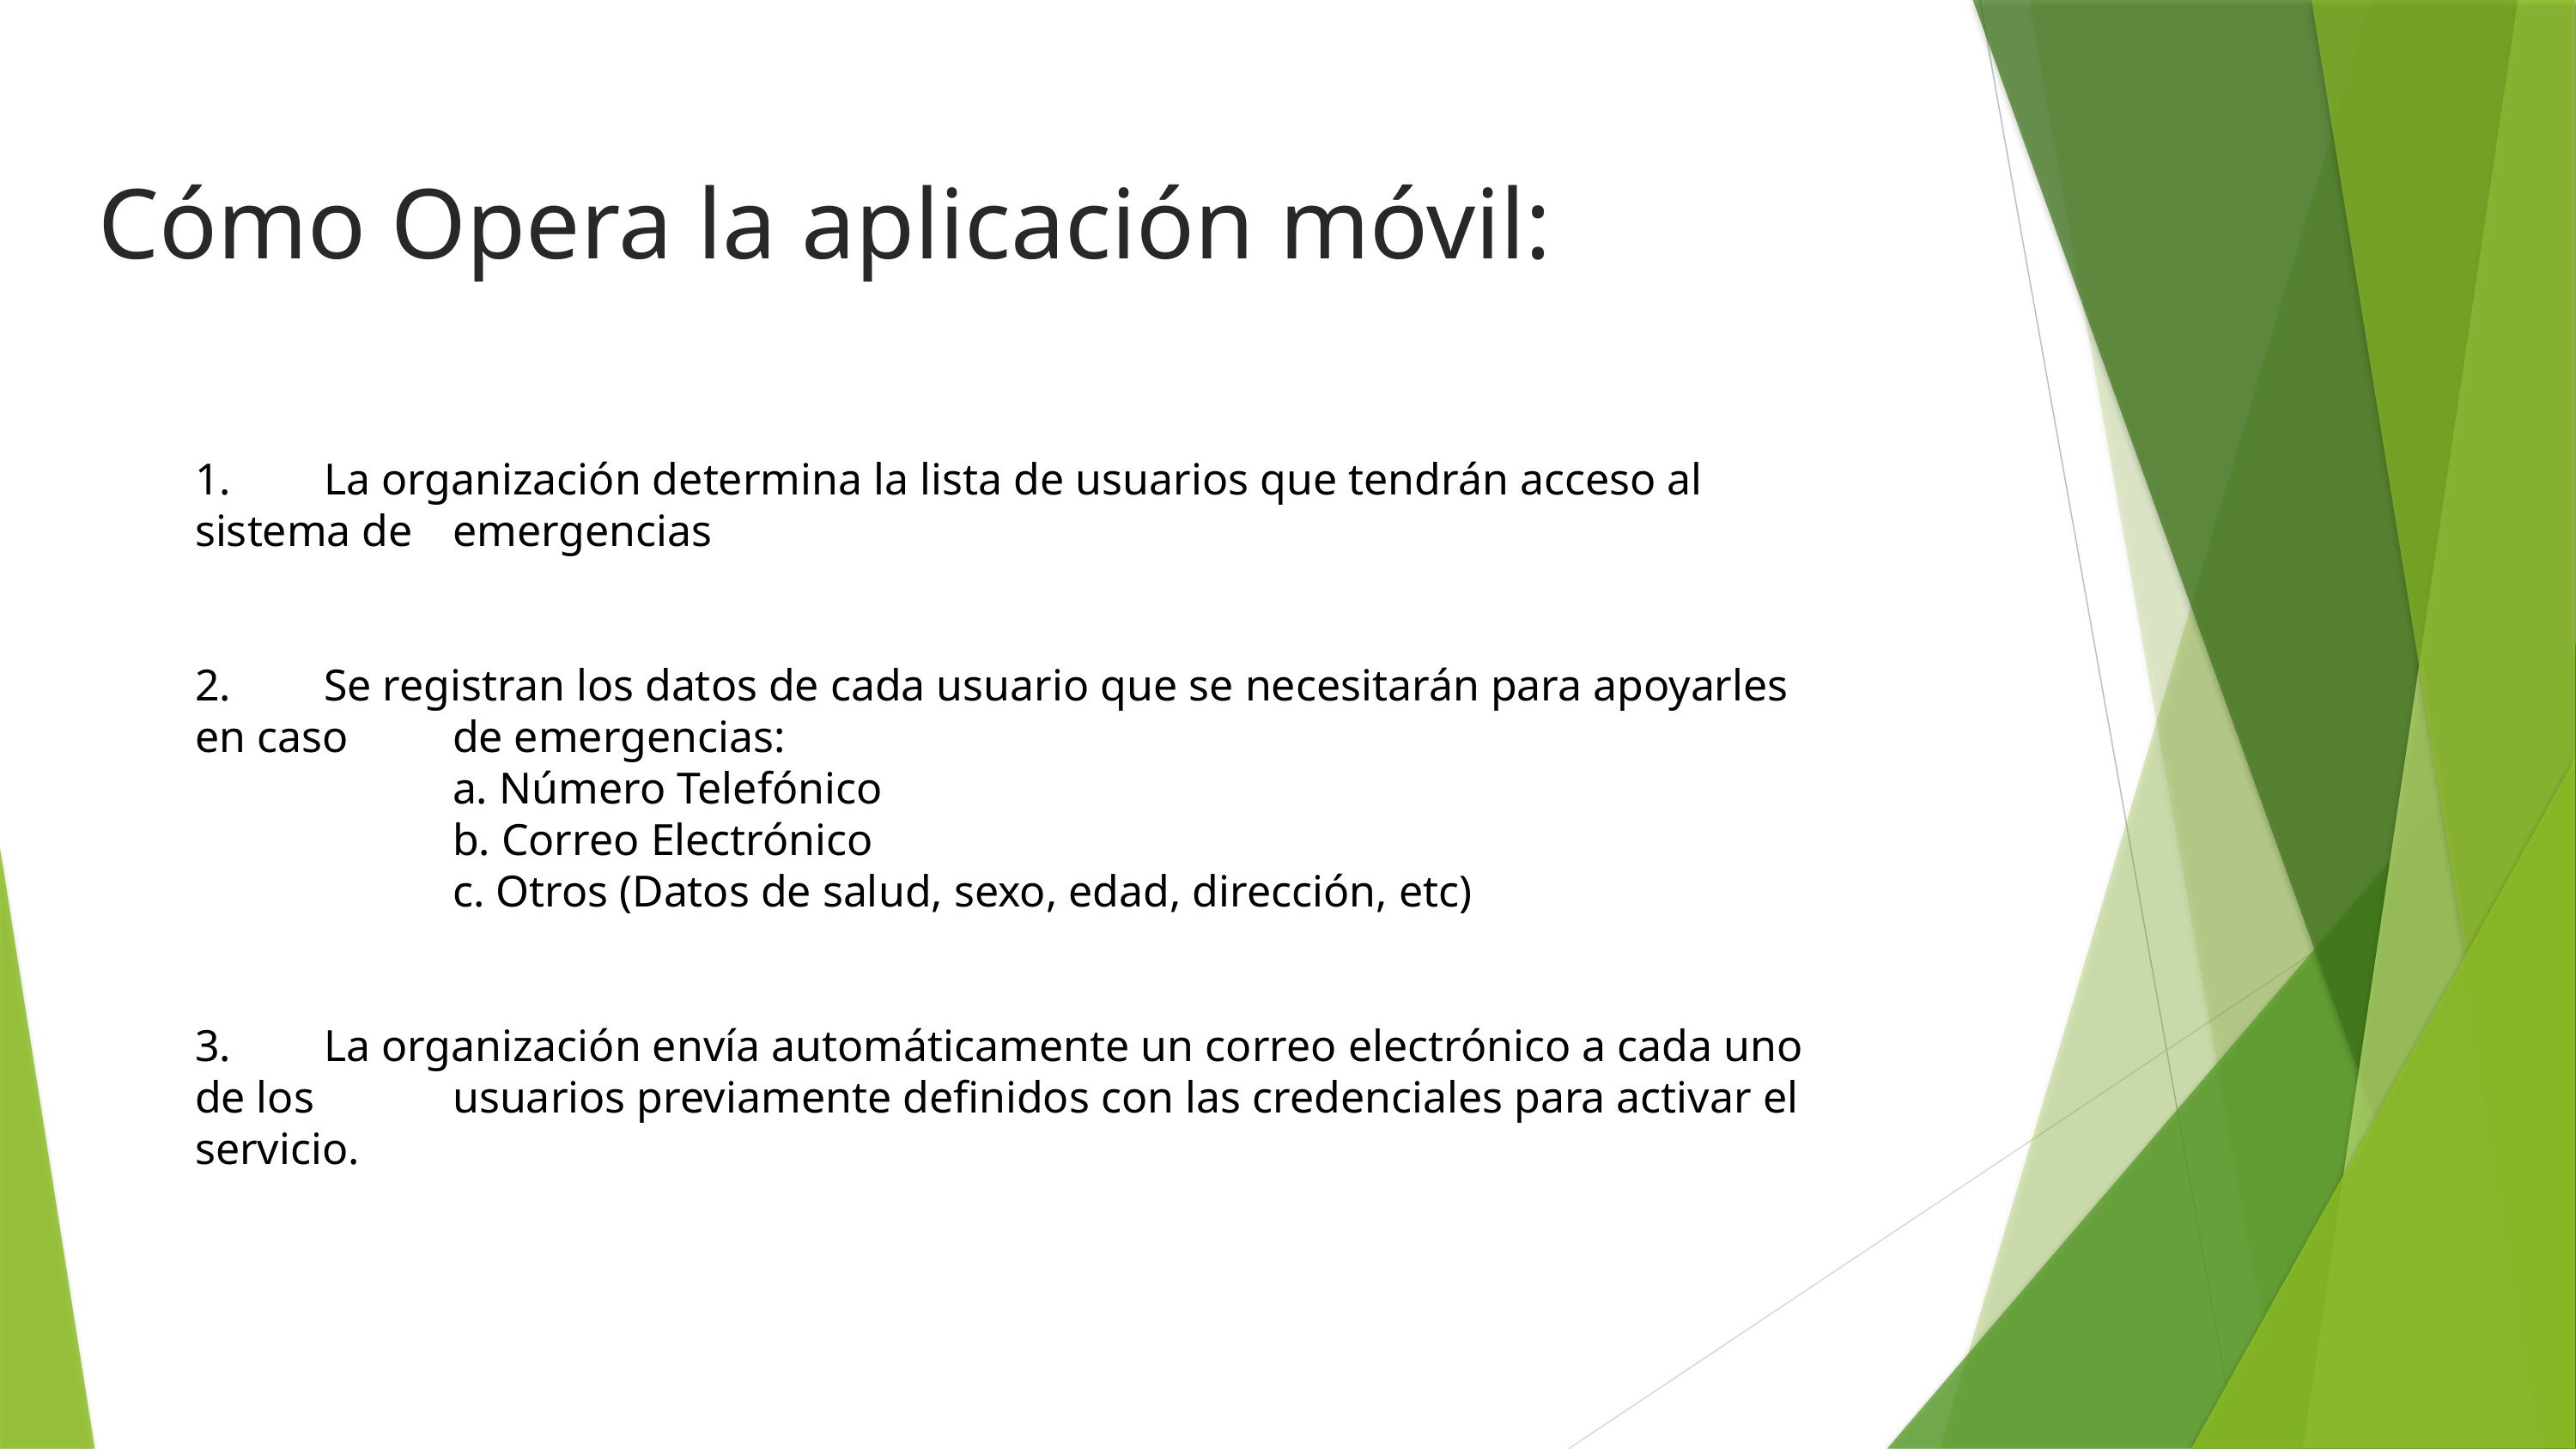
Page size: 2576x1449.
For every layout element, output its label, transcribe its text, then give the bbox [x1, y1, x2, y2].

text_box 1. La organización determina la lista de usuarios que tendrán acceso al sistema de emergencias 2. Se registran los datos de cada usuario que se necesitarán para apoyarles en caso de emergencias: a. Número Telefónico b. Correo Electrónico c. Otros (Datos de salud, sexo, edad, dirección, etc) 3. La organización envía automáticamente un correo electrónico a cada uno de los usuarios previamente definidos con las credenciales para activar el servicio. [182, 445, 1846, 1411]
text_box Cómo Opera la aplicación móvil: [85, 155, 1643, 284]
